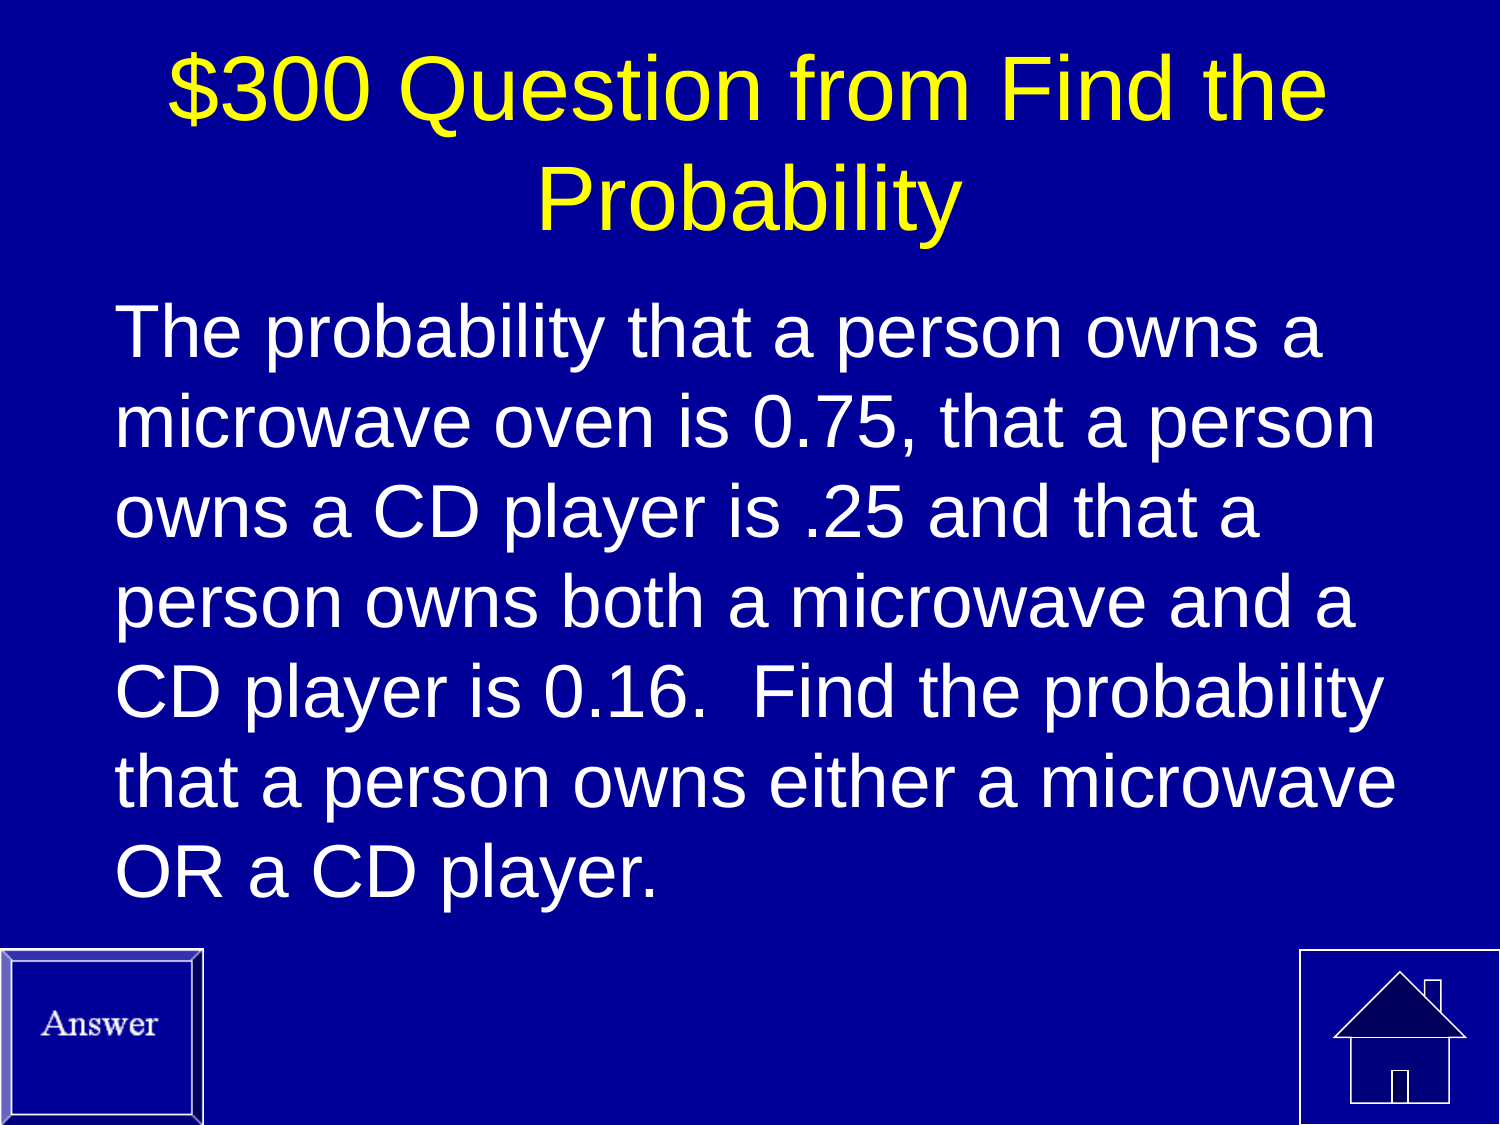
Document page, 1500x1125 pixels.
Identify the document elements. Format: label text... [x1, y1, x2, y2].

title $300 Question from Find the Probability [75, 45, 1425, 233]
text_box [1299, 950, 1500, 1125]
text_box The probability that a person owns a microwave oven is 0.75, that a person owns a CD player is .25 and that a person owns both a microwave and a CD player is 0.16. Find the probability that a person owns either a microwave OR a CD player. [99, 274, 1450, 920]
picture [0, 948, 204, 1125]
